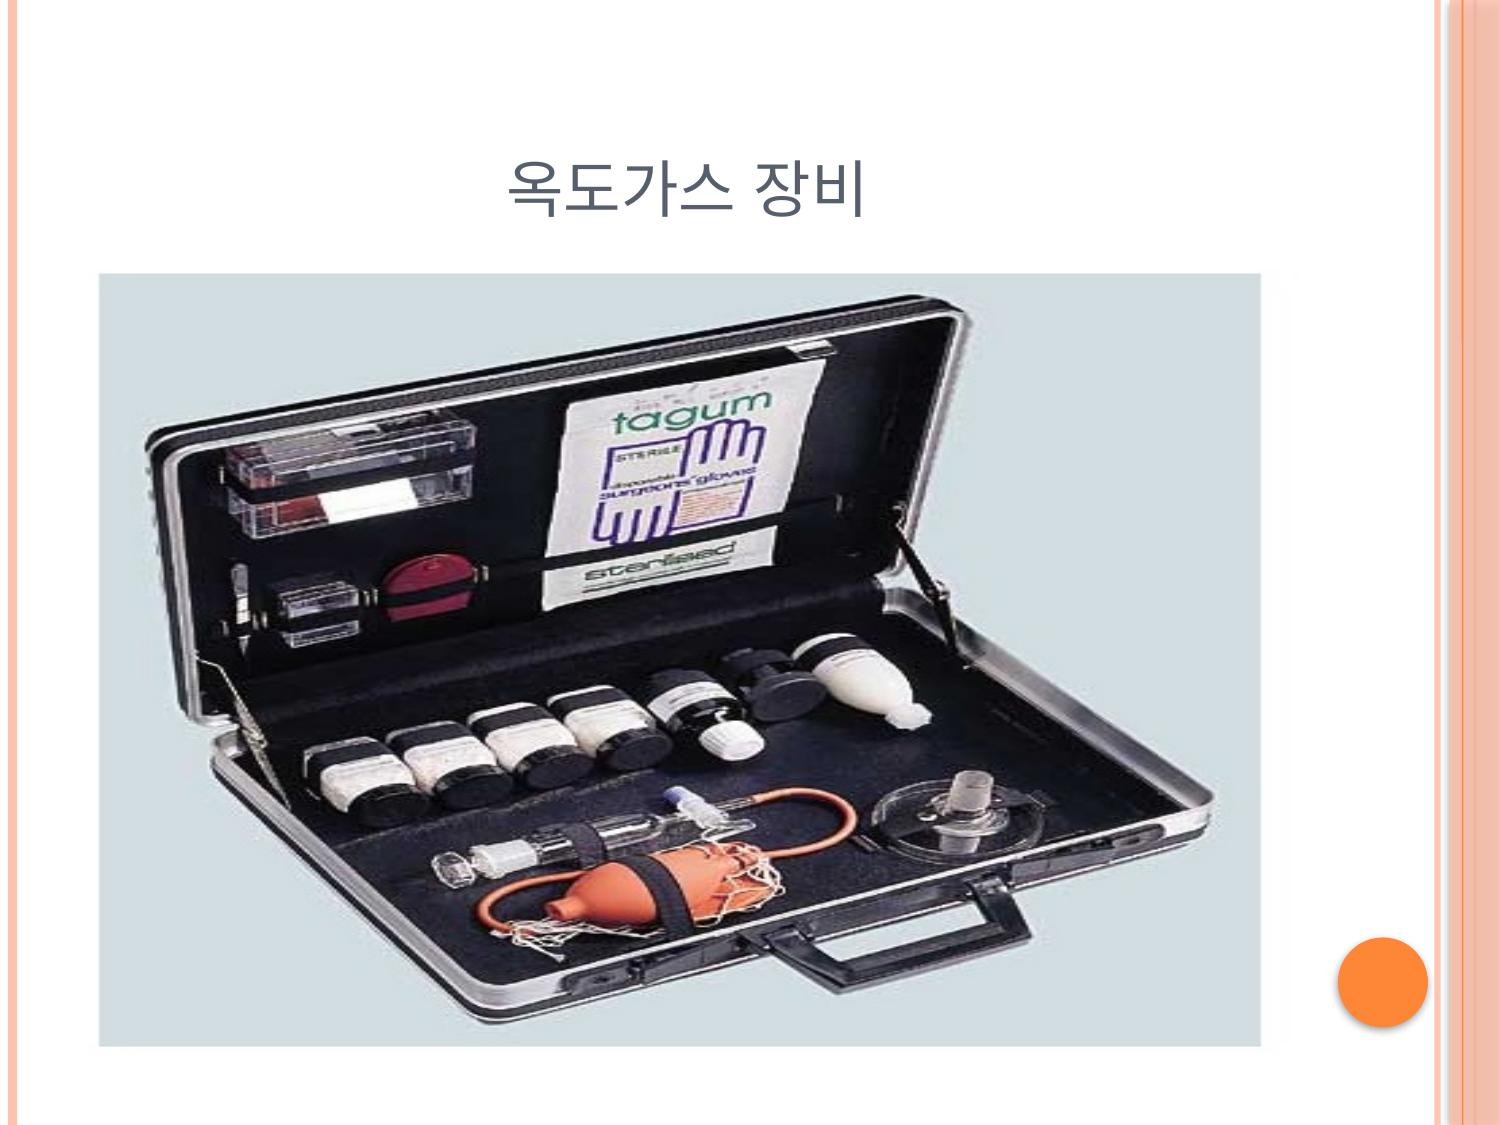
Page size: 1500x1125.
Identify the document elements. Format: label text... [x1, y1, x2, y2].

title 옥도가스 장비 [75, 45, 1300, 233]
text_box [80, 267, 1314, 1057]
